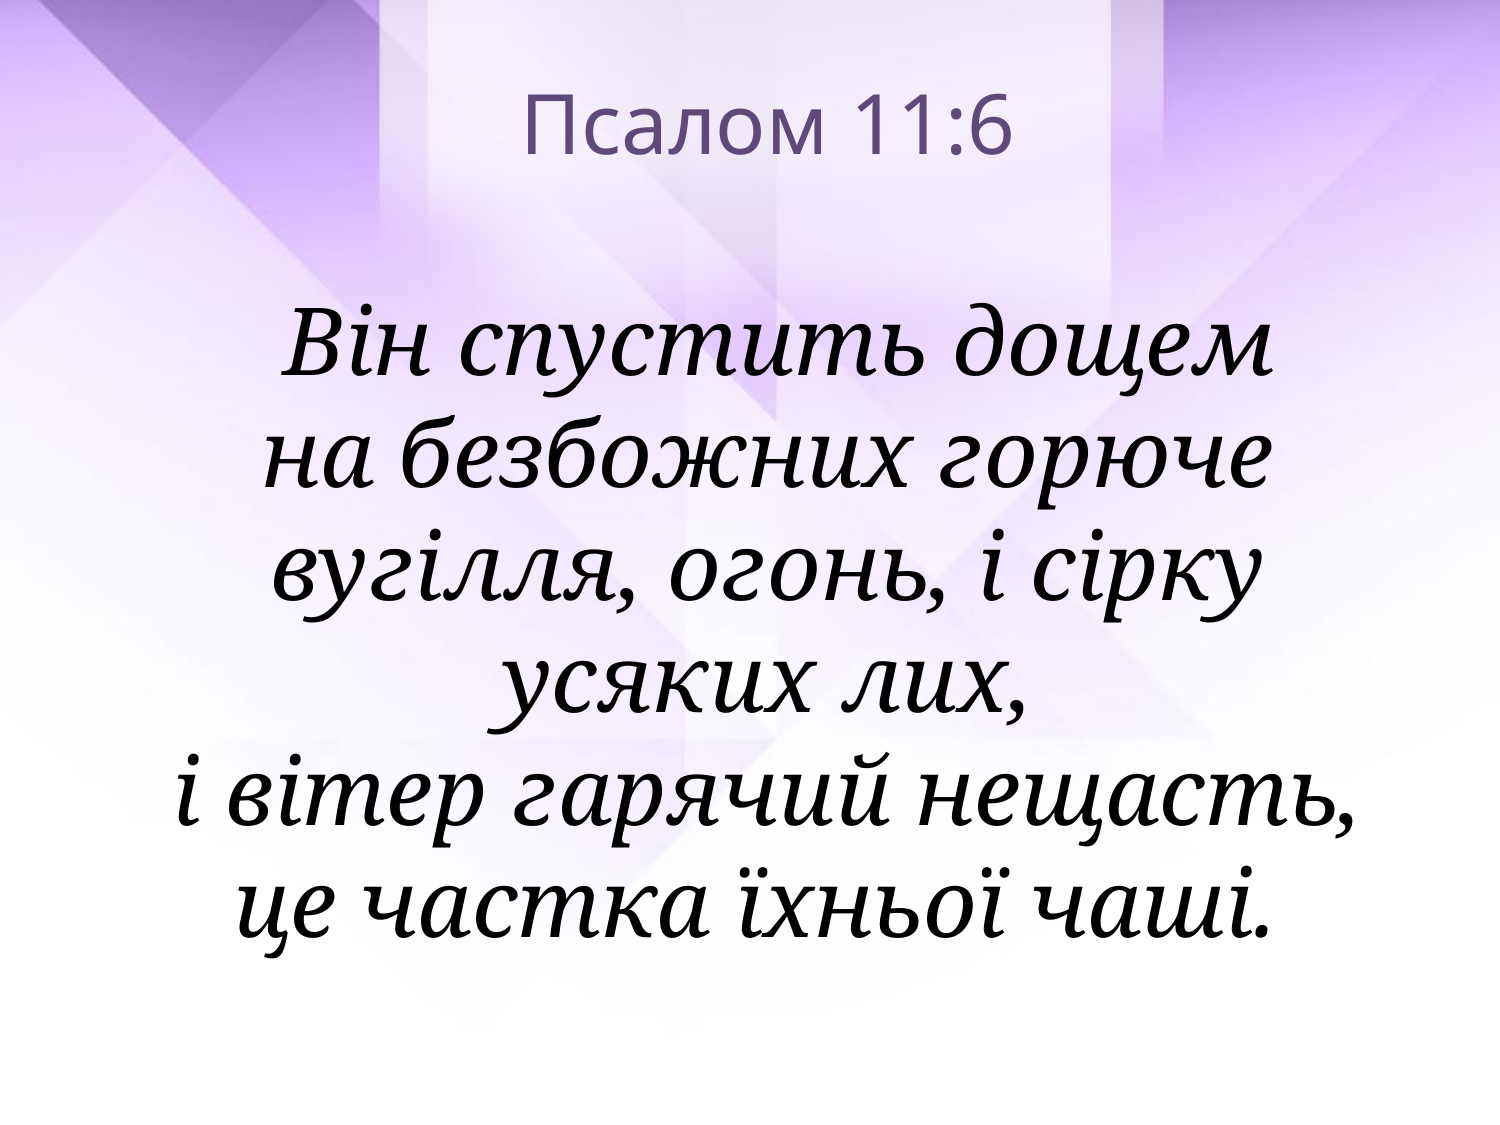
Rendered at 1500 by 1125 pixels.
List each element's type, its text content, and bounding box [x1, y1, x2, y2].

picture [0, 0, 1500, 1125]
text_box Псалом 11:6 [88, 78, 1447, 179]
text_box Він спустить дощем на безбожних горюче вугілля, огонь, і сірку усяких лих, і вітер гарячий нещасть, це частка їхньої чаші. [88, 255, 1447, 965]
